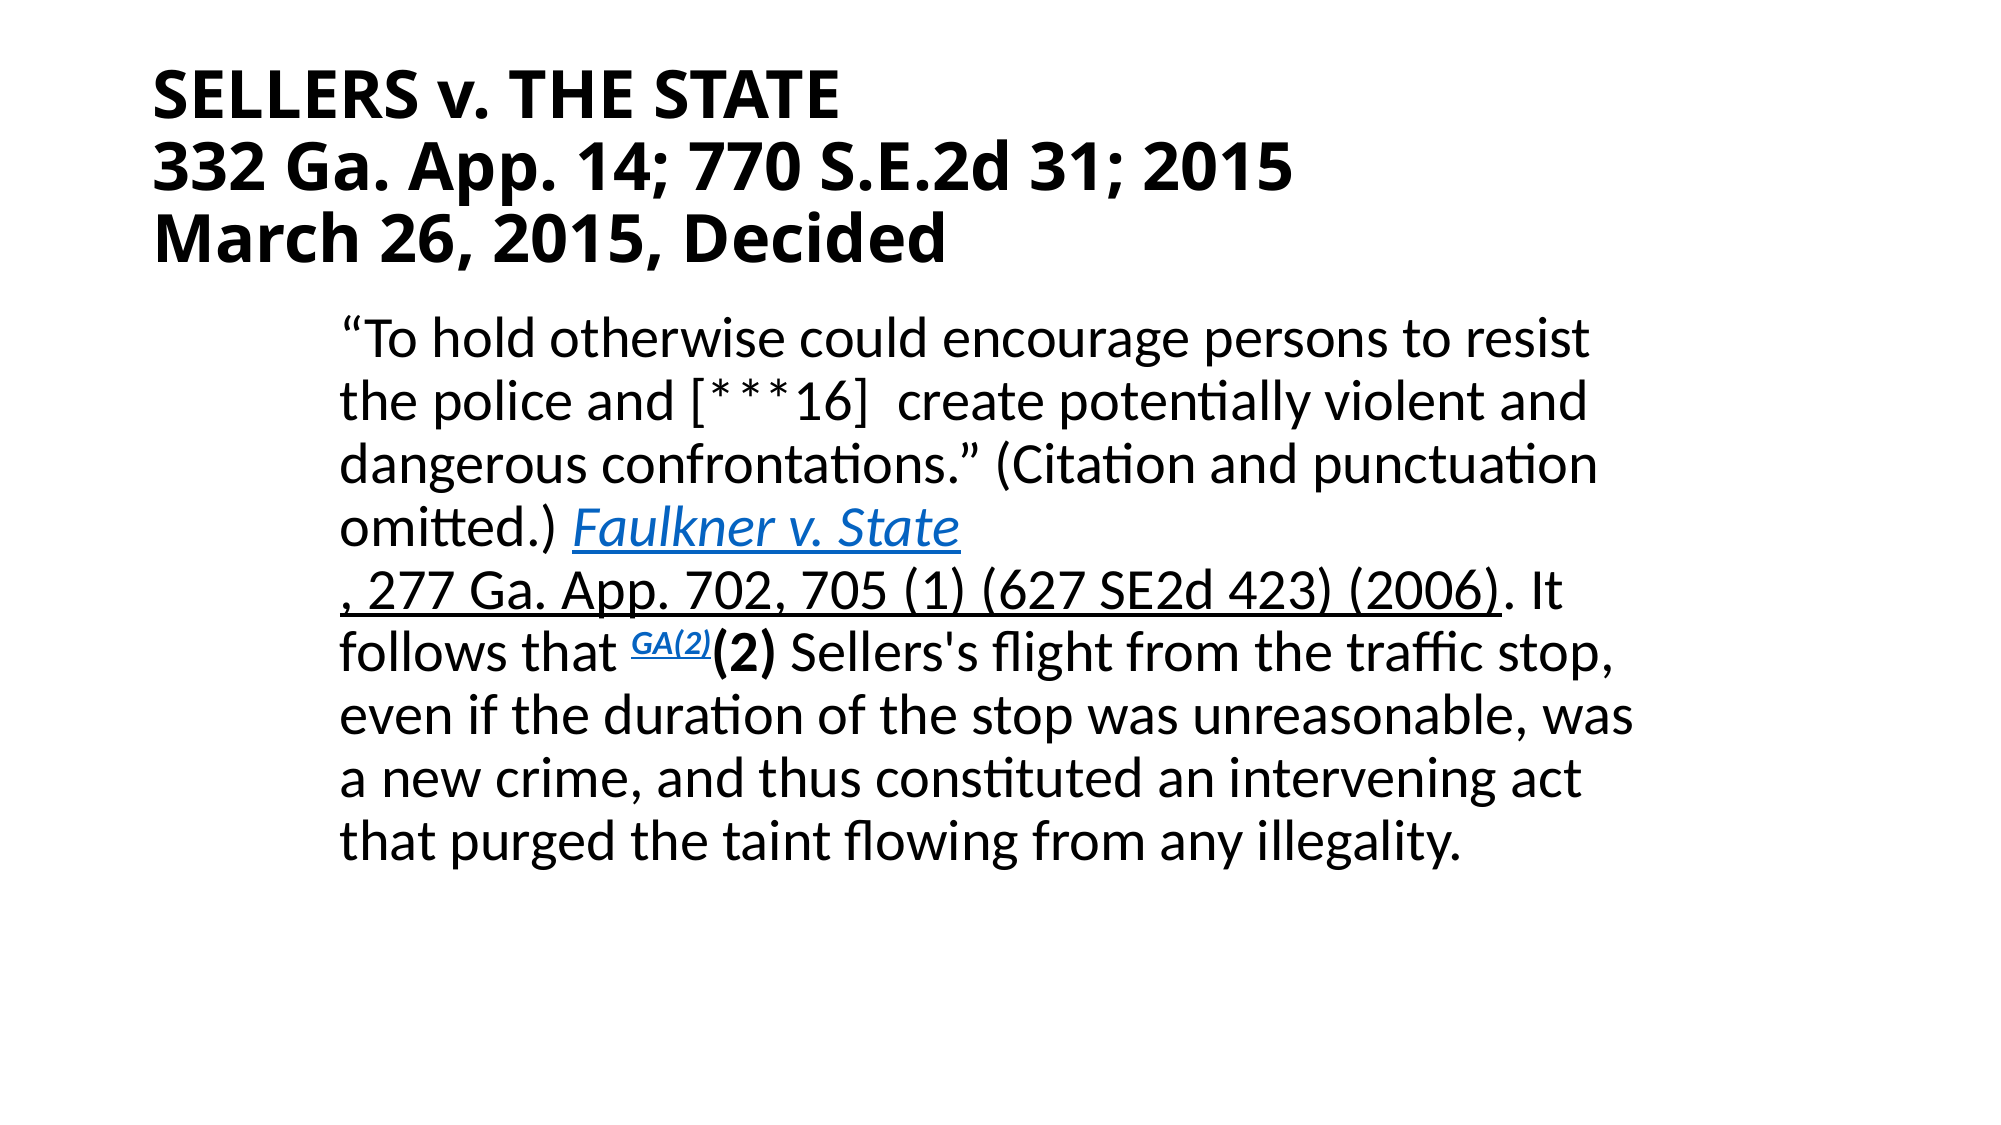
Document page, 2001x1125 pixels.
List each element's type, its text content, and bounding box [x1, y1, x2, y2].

list “To hold otherwise could encourage persons to resist the police and [***16] create potentially violent and dangerous confrontations.” (Citation and punctuation omitted.) Faulkner v. State, 277 Ga. App. 702, 705 (1) (627 SE2d 423) (2006). It follows that GA(2)(2) Sellers's flight from the traffic stop, even if the duration of the stop was unreasonable, was a new crime, and thus constituted an intervening act that purged the taint flowing from any illegality. [324, 299, 1675, 1005]
title SELLERS v. THE STATE 332 Ga. App. 14; 770 S.E.2d 31; 2015 March 26, 2015, Decided [137, 59, 1863, 278]
